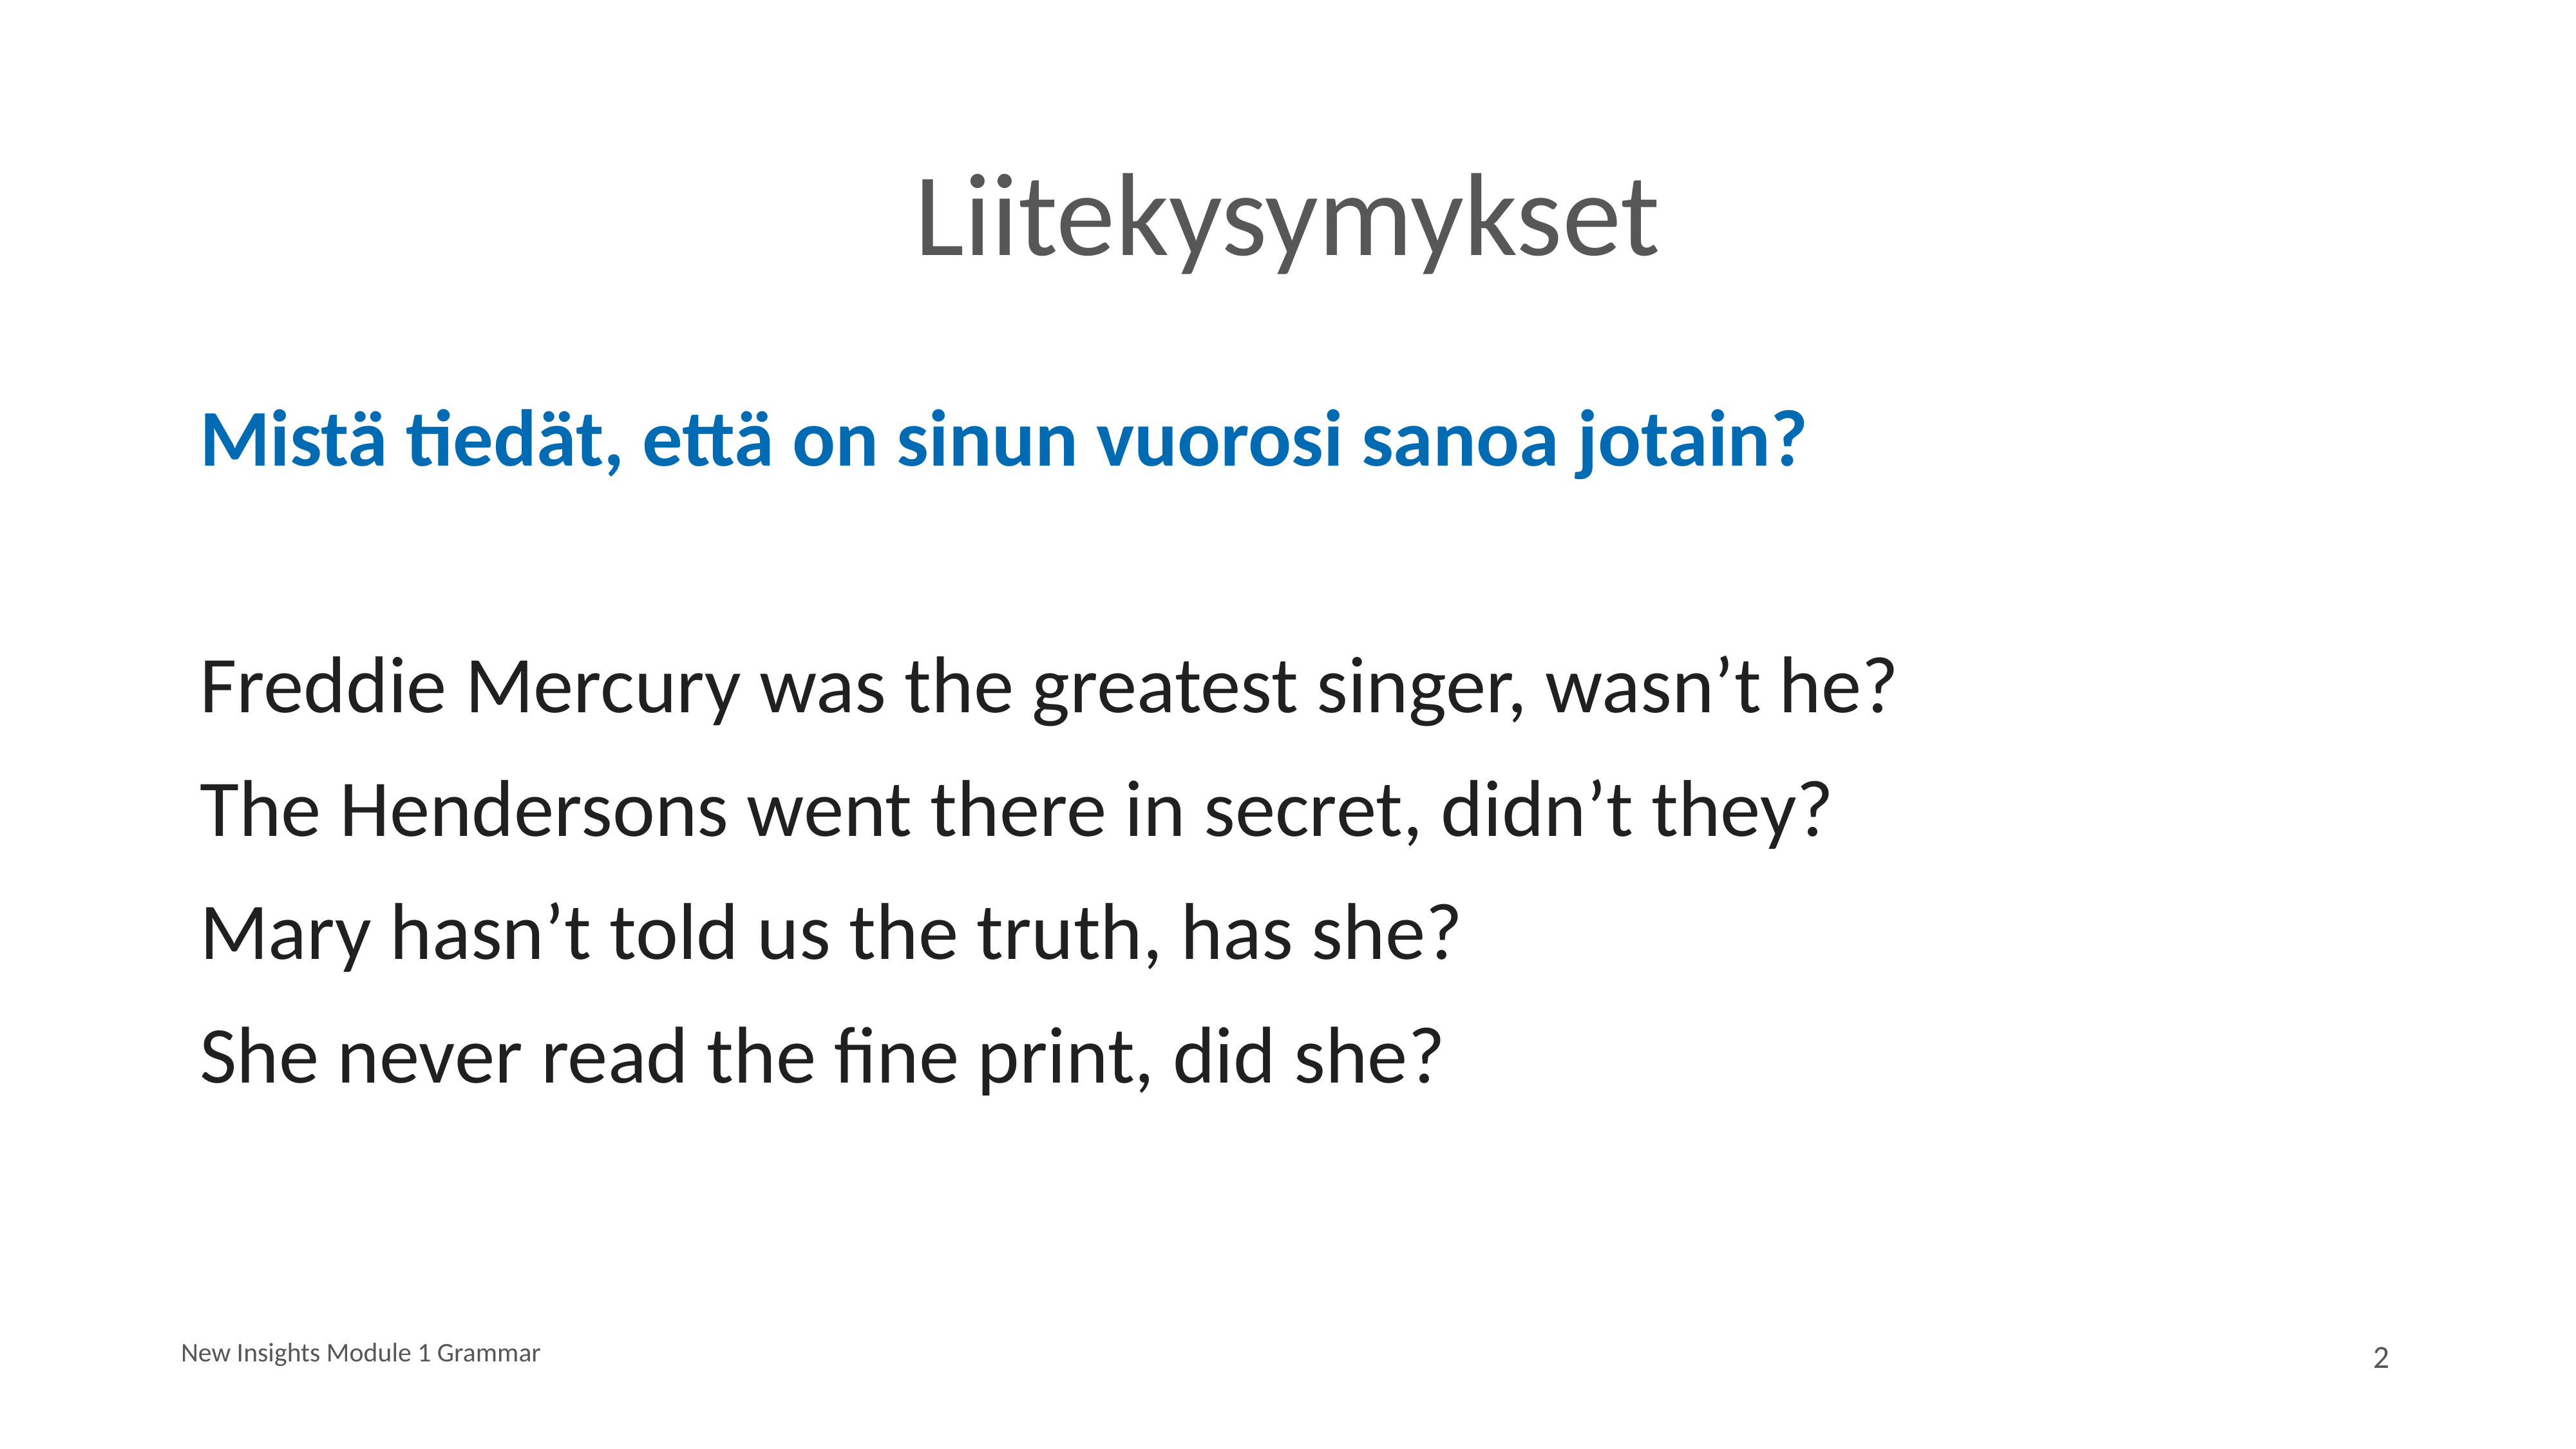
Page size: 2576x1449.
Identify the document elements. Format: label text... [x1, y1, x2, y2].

slide_number 2 [1819, 1302, 2399, 1380]
title Liitekysymykset [177, 77, 2399, 357]
footer New Insights Module 1 Grammar [171, 1294, 1041, 1372]
list Mistä tiedät, että on sinun vuorosi sanoa jotain? Freddie Mercury was the greatest singer, wasn’t he? The Hendersons went there in secret, didn’t they? Mary hasn’t told us the truth, has she? She never read the fine print, did she? [190, 380, 2412, 1241]
